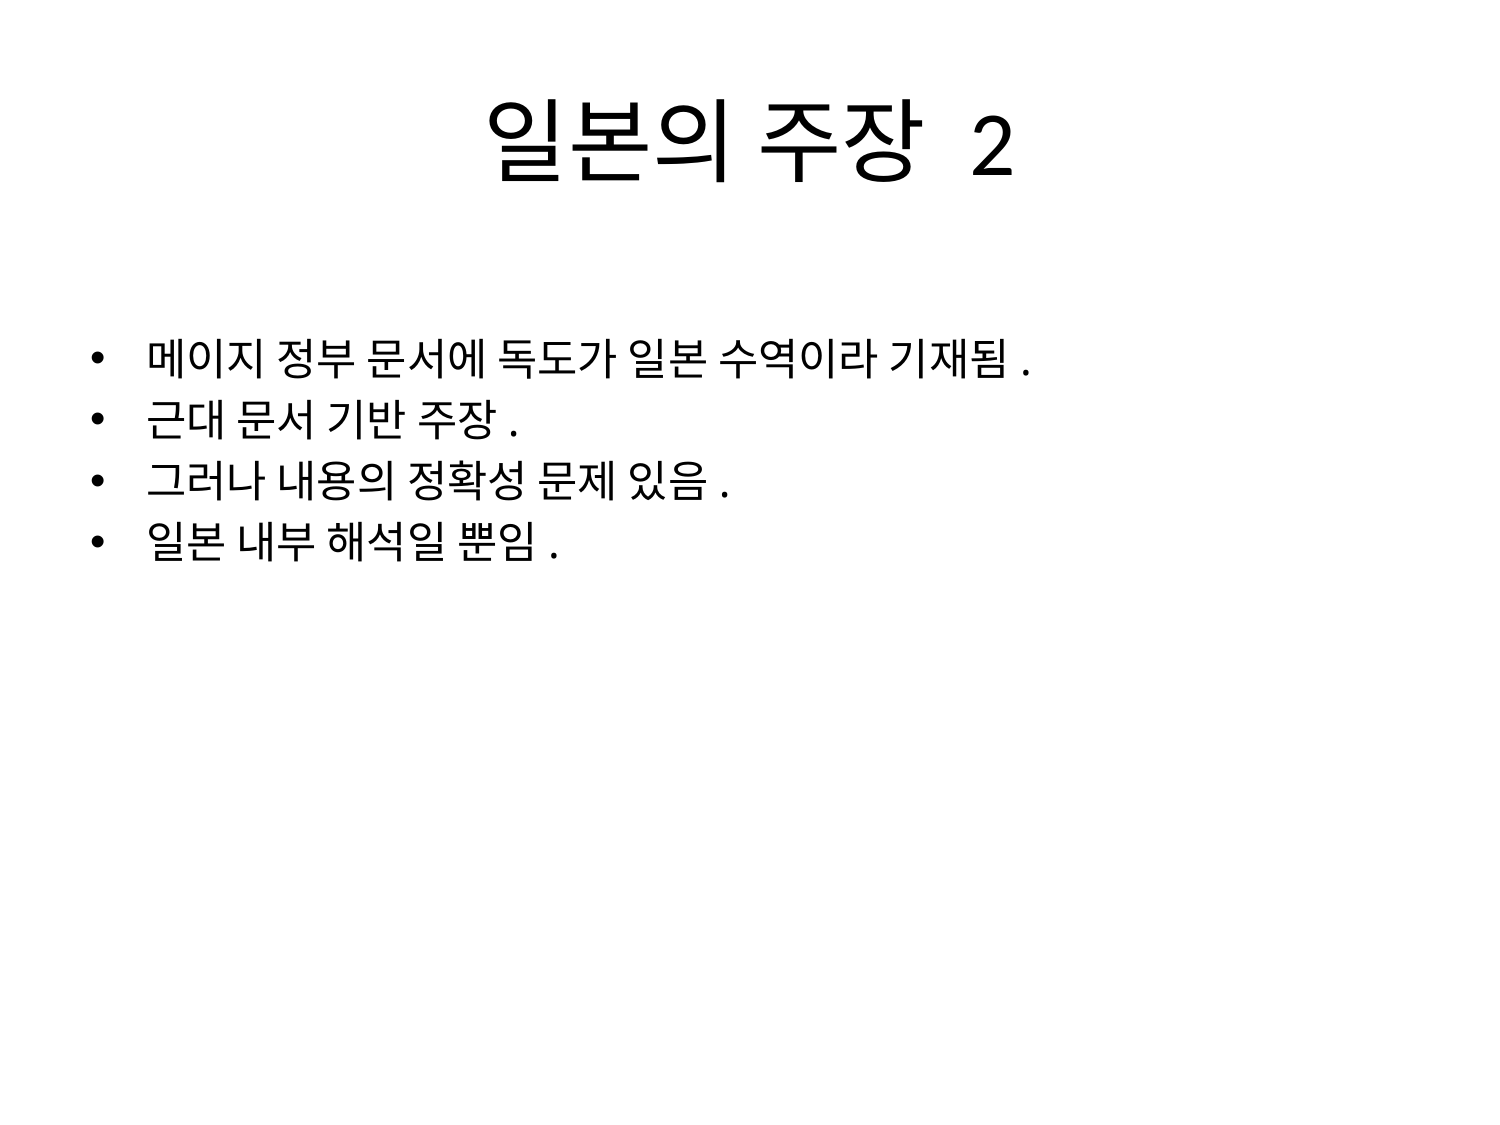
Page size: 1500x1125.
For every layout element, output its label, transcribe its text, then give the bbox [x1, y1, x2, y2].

title 일본의 주장 2 [75, 45, 1425, 233]
list 메이지 정부 문서에 독도가 일본 수역이라 기재됨. 근대 문서 기반 주장. 그러나 내용의 정확성 문제 있음. 일본 내부 해석일 뿐임. [75, 262, 1425, 1005]
